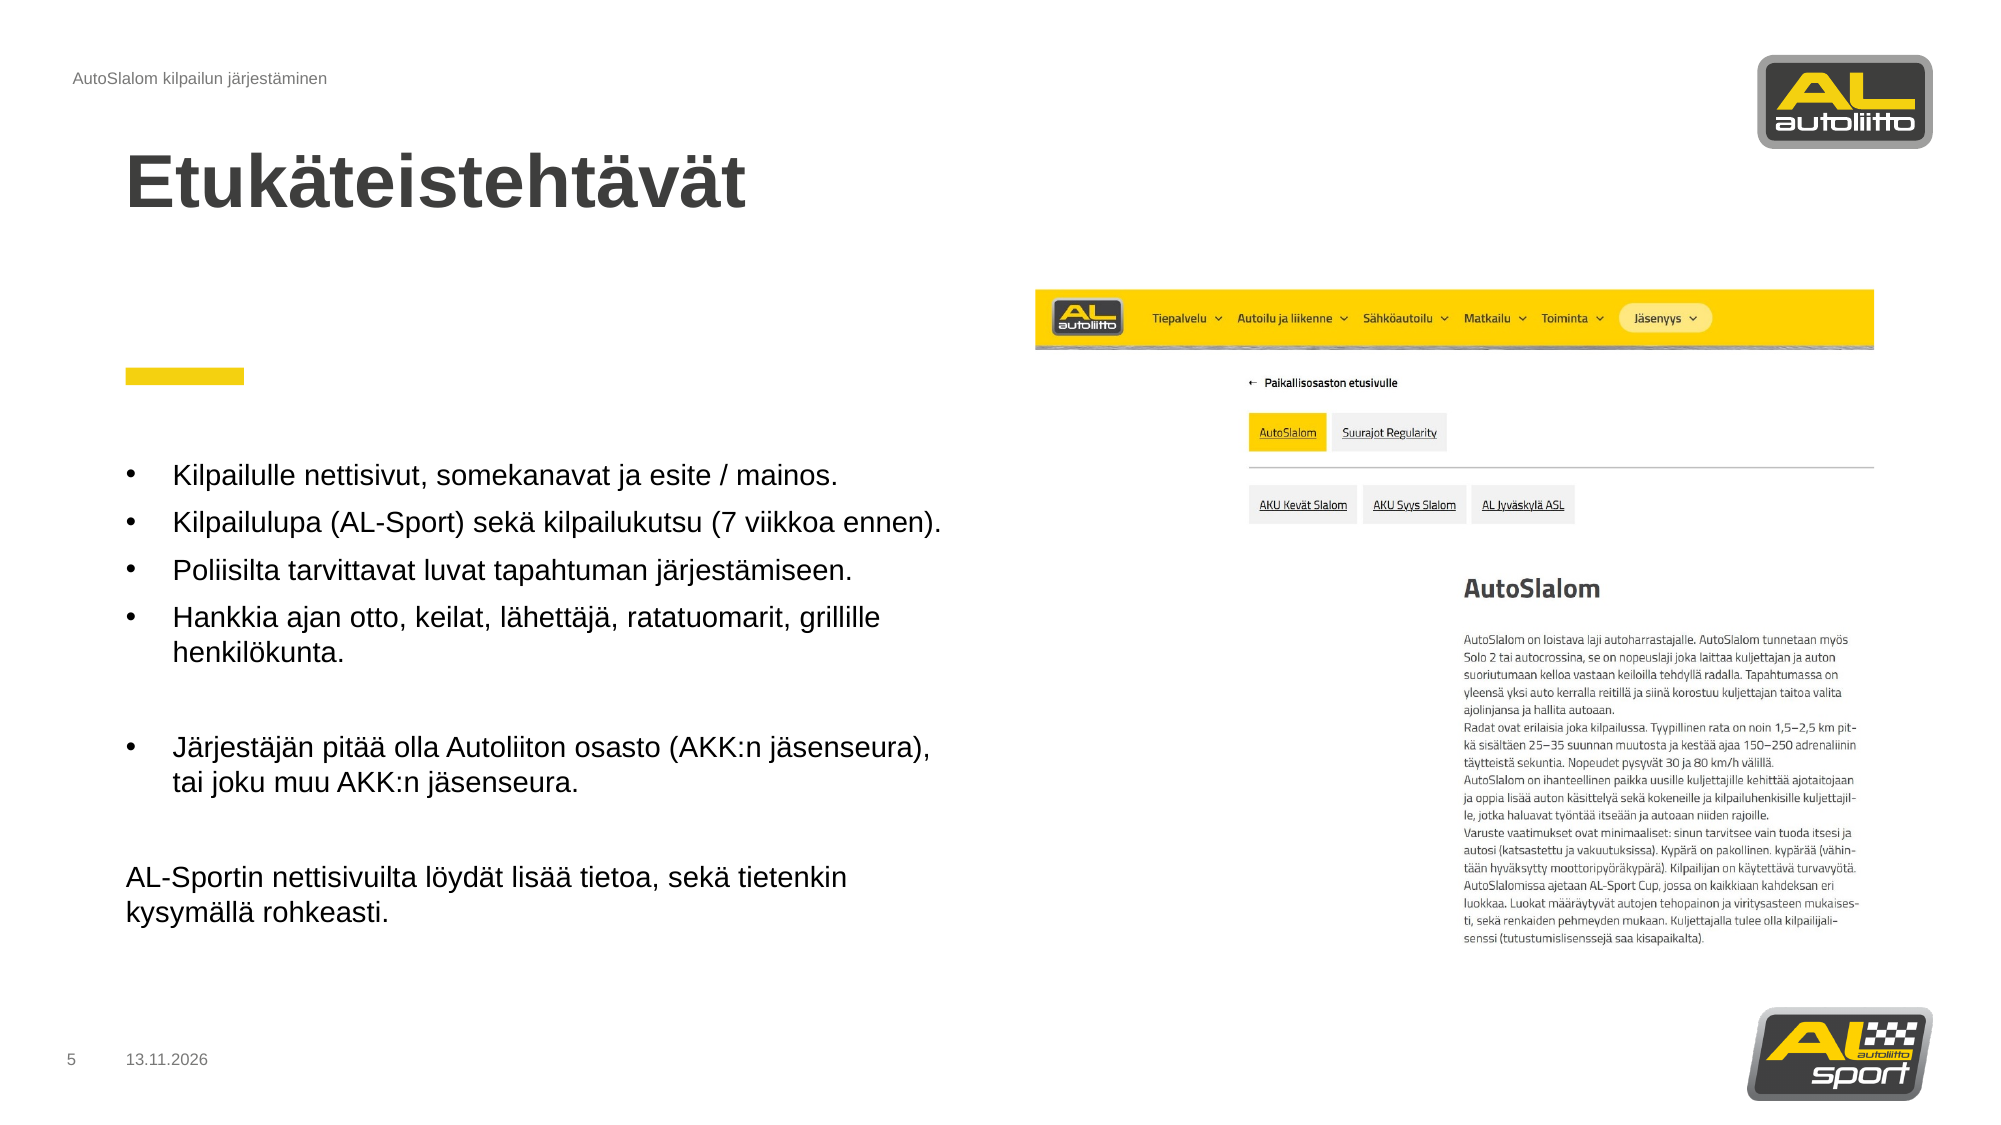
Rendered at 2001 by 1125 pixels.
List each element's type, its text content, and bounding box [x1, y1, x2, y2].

picture [1035, 278, 1875, 977]
title Etukäteistehtävät [125, 149, 965, 315]
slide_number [126, 1046, 730, 1071]
list Kilpailulle nettisivut, somekanavat ja esite / mainos. Kilpailulupa (AL-Sport) sekä kilpailukutsu (7 viikkoa ennen). Poliisilta tarvittavat luvat tapahtuman järjestämiseen. Hankkia ajan otto, keilat, lähettäjä, ratatuomarit, grillille henkilökunta. Järjestäjän pitää olla Autoliiton osasto (AKK:n jäsenseura), tai joku muu AKK:n jäsenseura. AL-Sportin nettisivuilta löydät lisää tietoa, sekä tietenkin kysymällä rohkeasti. [125, 456, 965, 977]
picture [1747, 1007, 1933, 1101]
slide_number 5 [66, 1046, 126, 1071]
footer AutoSlalom kilpailun järjestäminen [72, 66, 1715, 90]
